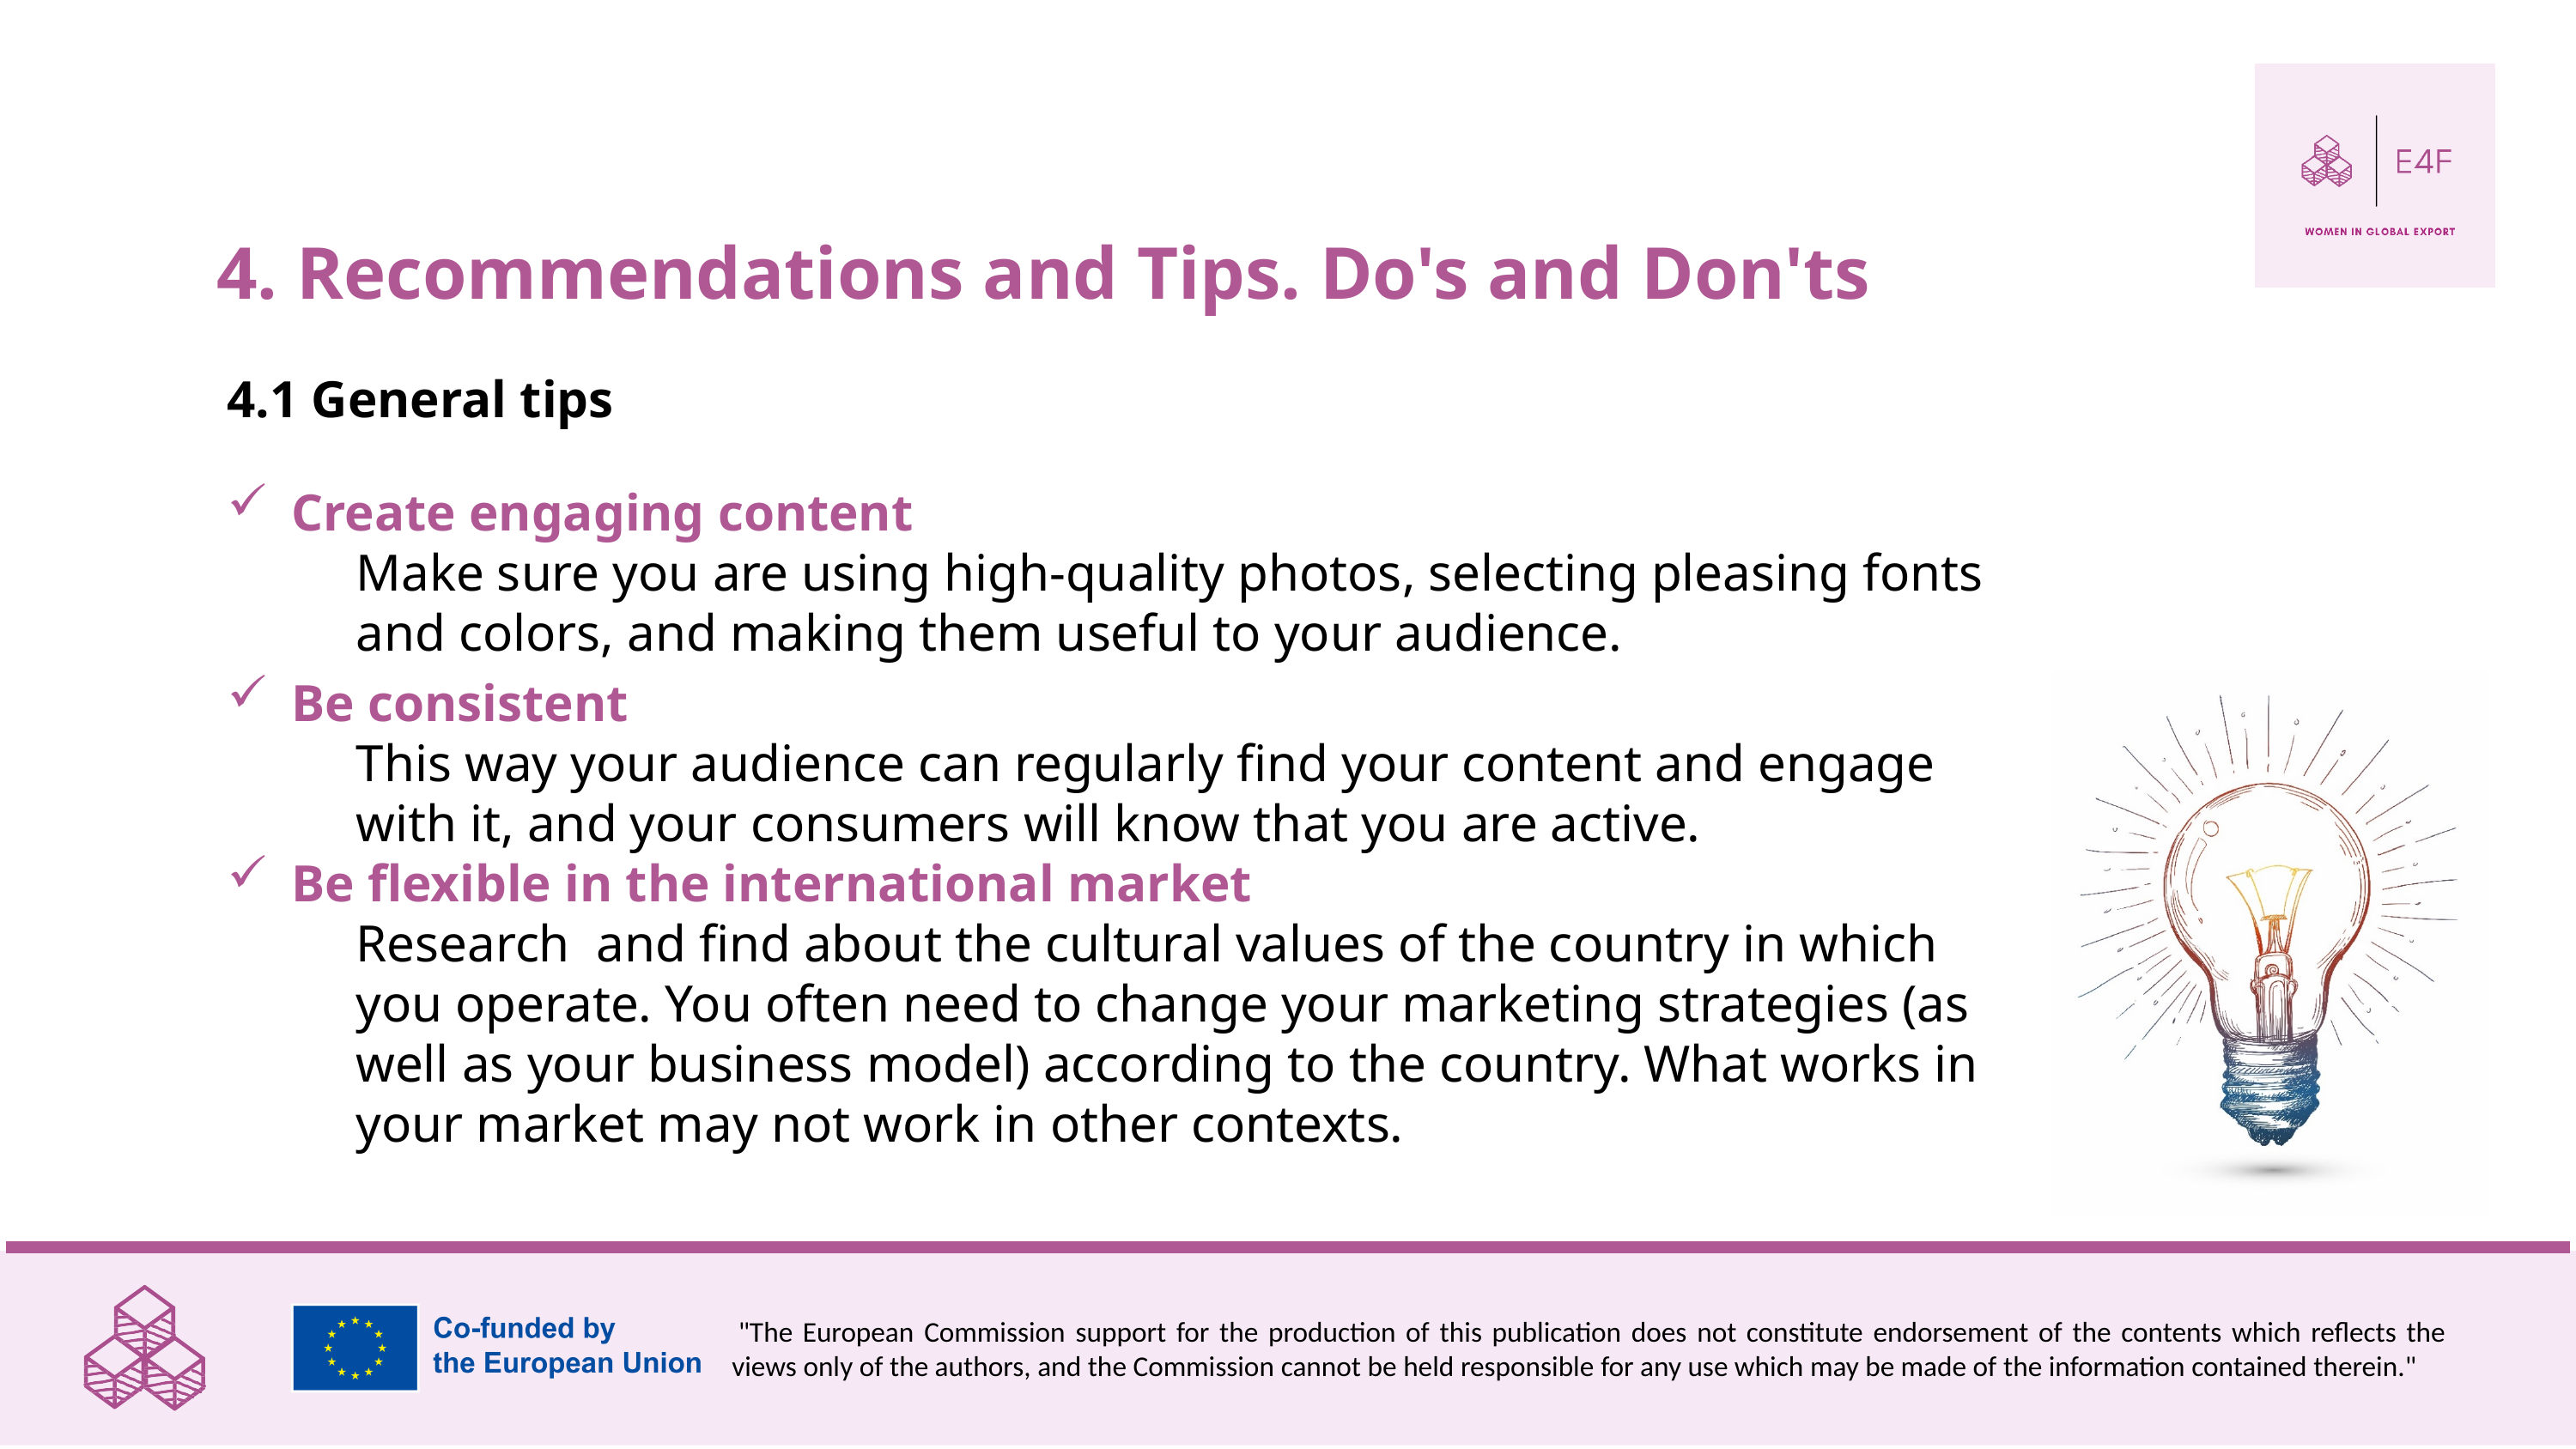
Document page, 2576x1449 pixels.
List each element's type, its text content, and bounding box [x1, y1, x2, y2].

text_box Create engaging content Make sure you are using high-quality photos, selecting pleasing fonts and colors, and making them useful to your audience. Be consistent This way your audience can regularly find your content and engage with it, and your consumers will know that you are active. Be flexible in the international market Research and find about the cultural values of the country in which you operate. You often need to change your marketing strategies (as well as your business model) according to the country. What works in your market may not work in other contexts. [214, 474, 2029, 1159]
picture [113, 1315, 176, 1351]
text_box 4. Recommendations and Tips. Do's and Don'ts [204, 221, 1965, 320]
picture [83, 1364, 206, 1403]
picture [2050, 670, 2490, 1216]
picture [161, 1341, 176, 1351]
picture [2254, 64, 2495, 288]
picture [288, 1300, 732, 1396]
text_box 4.1 General tips [214, 361, 1629, 434]
